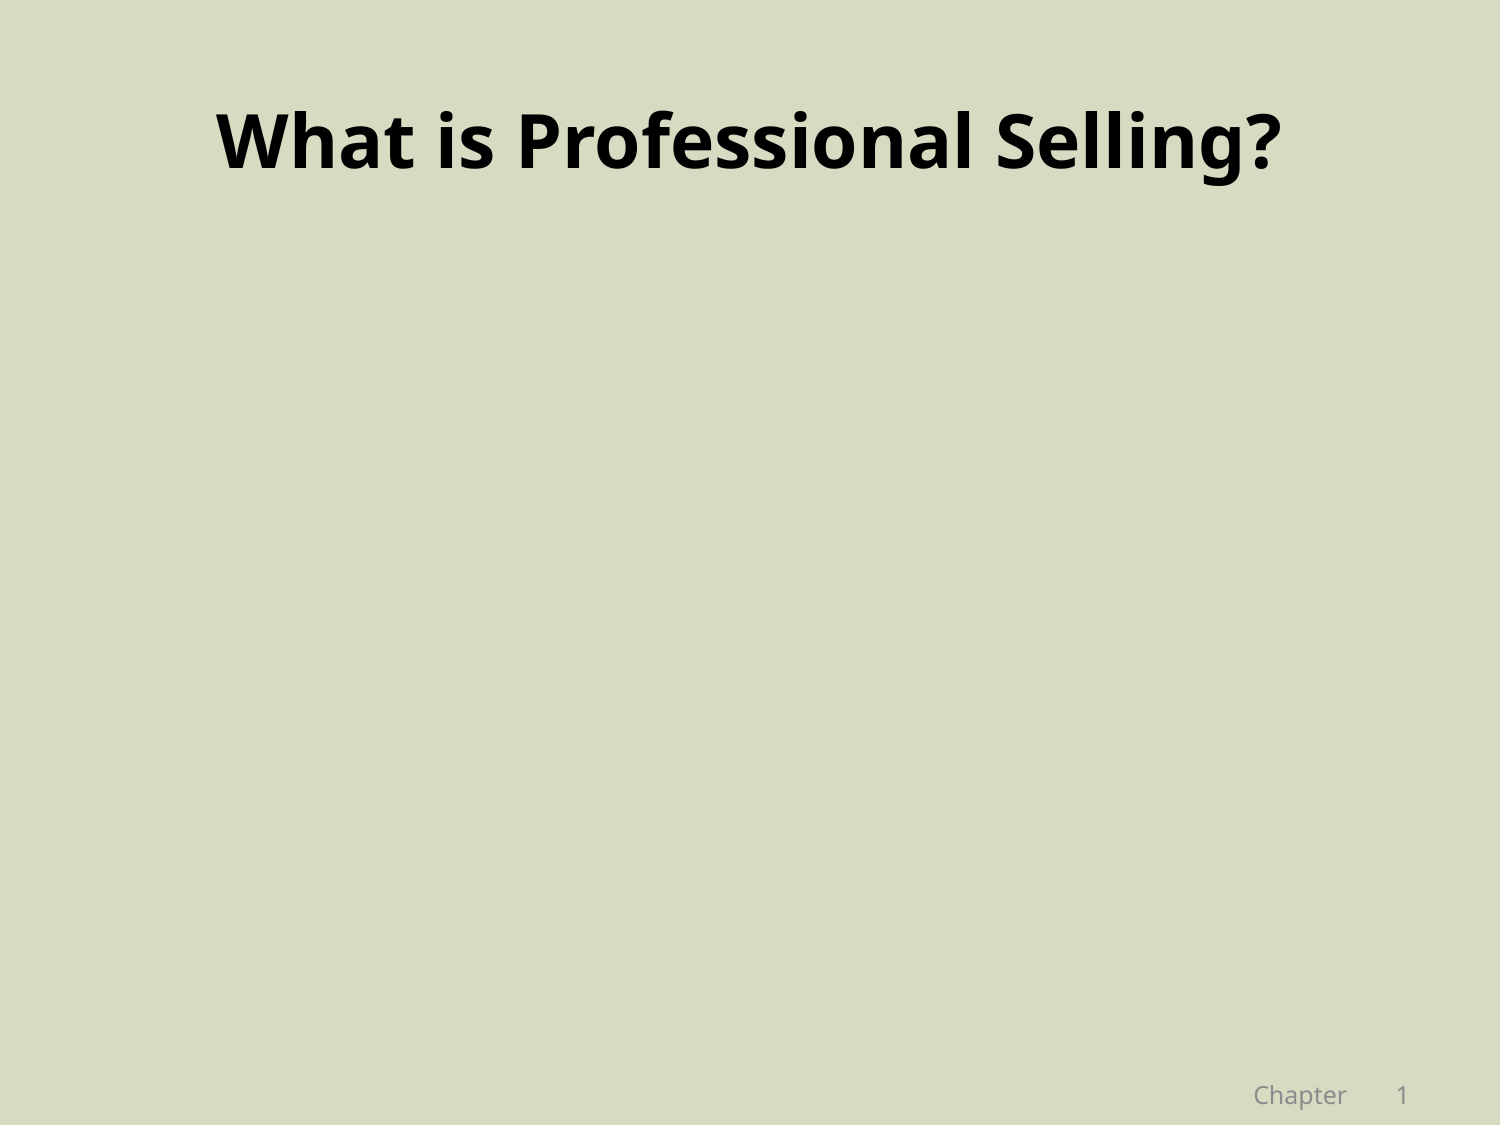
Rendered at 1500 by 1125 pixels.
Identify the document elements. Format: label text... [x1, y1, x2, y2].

title What is Professional Selling? [75, 45, 1425, 233]
